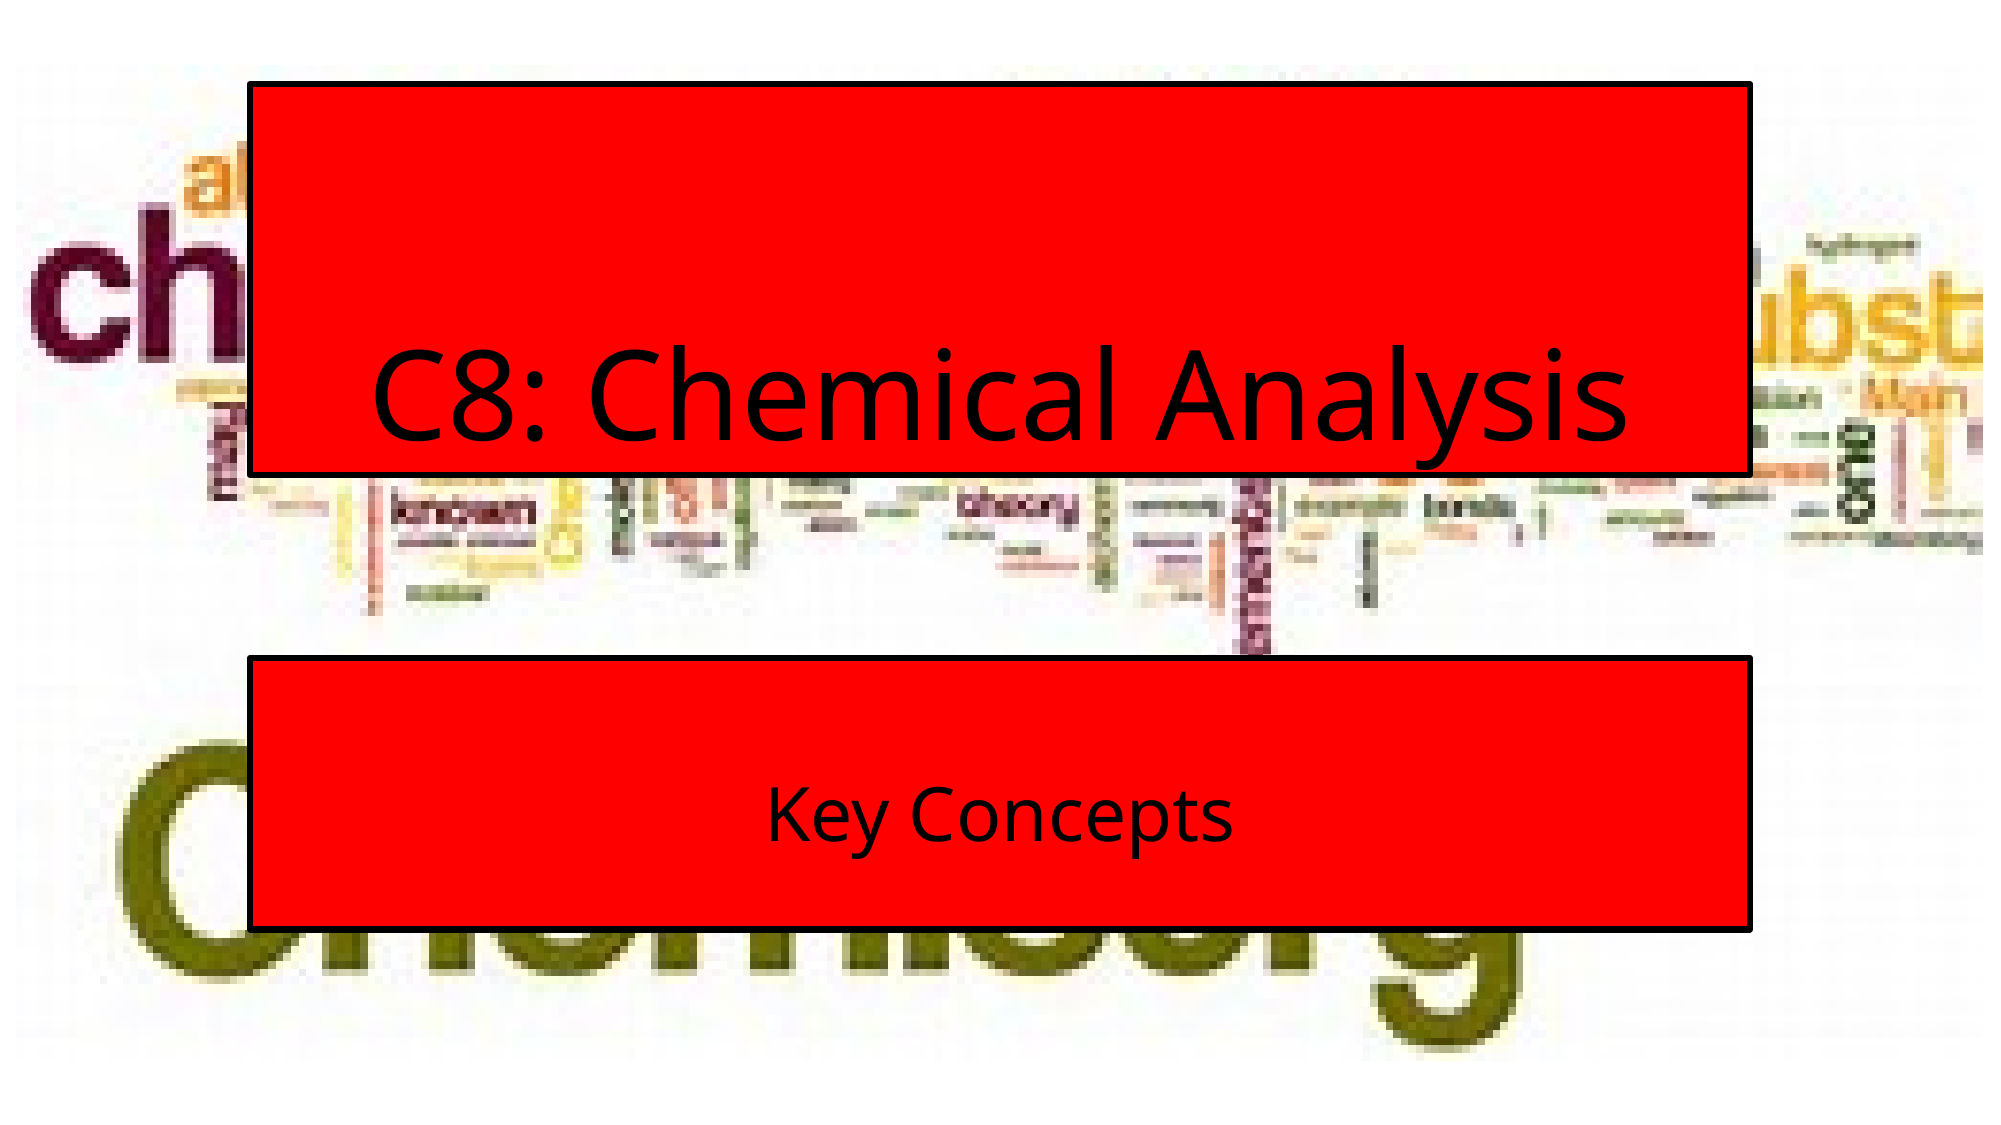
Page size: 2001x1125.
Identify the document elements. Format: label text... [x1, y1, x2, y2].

picture [16, 65, 1983, 1061]
subtitle Key Concepts [247, 655, 1753, 933]
title C8: Chemical Analysis [247, 81, 1753, 478]
